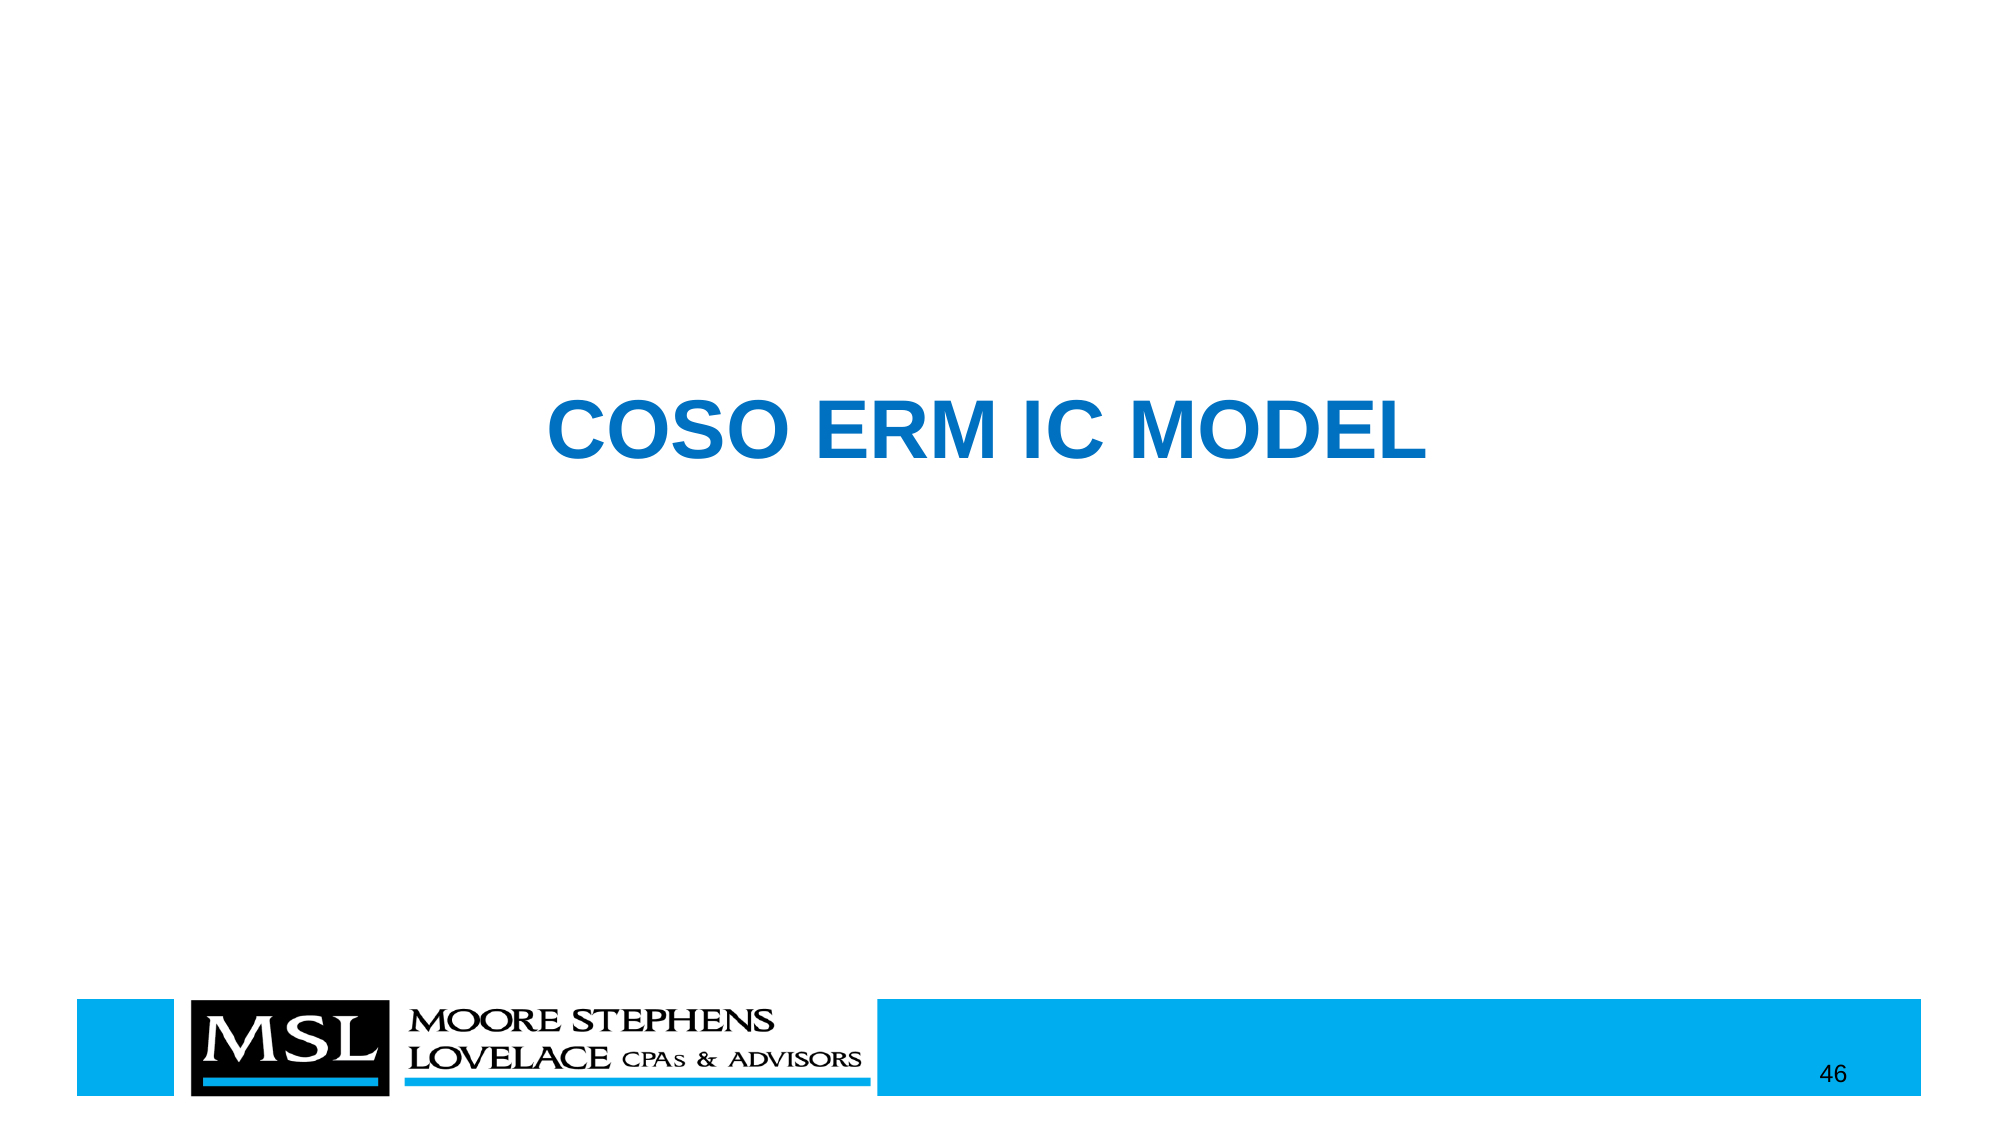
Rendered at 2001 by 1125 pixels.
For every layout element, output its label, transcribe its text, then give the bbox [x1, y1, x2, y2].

picture [174, 992, 878, 1112]
title COSO ERM IC Model [424, 374, 1551, 613]
slide_number 46 [1412, 1042, 1863, 1103]
